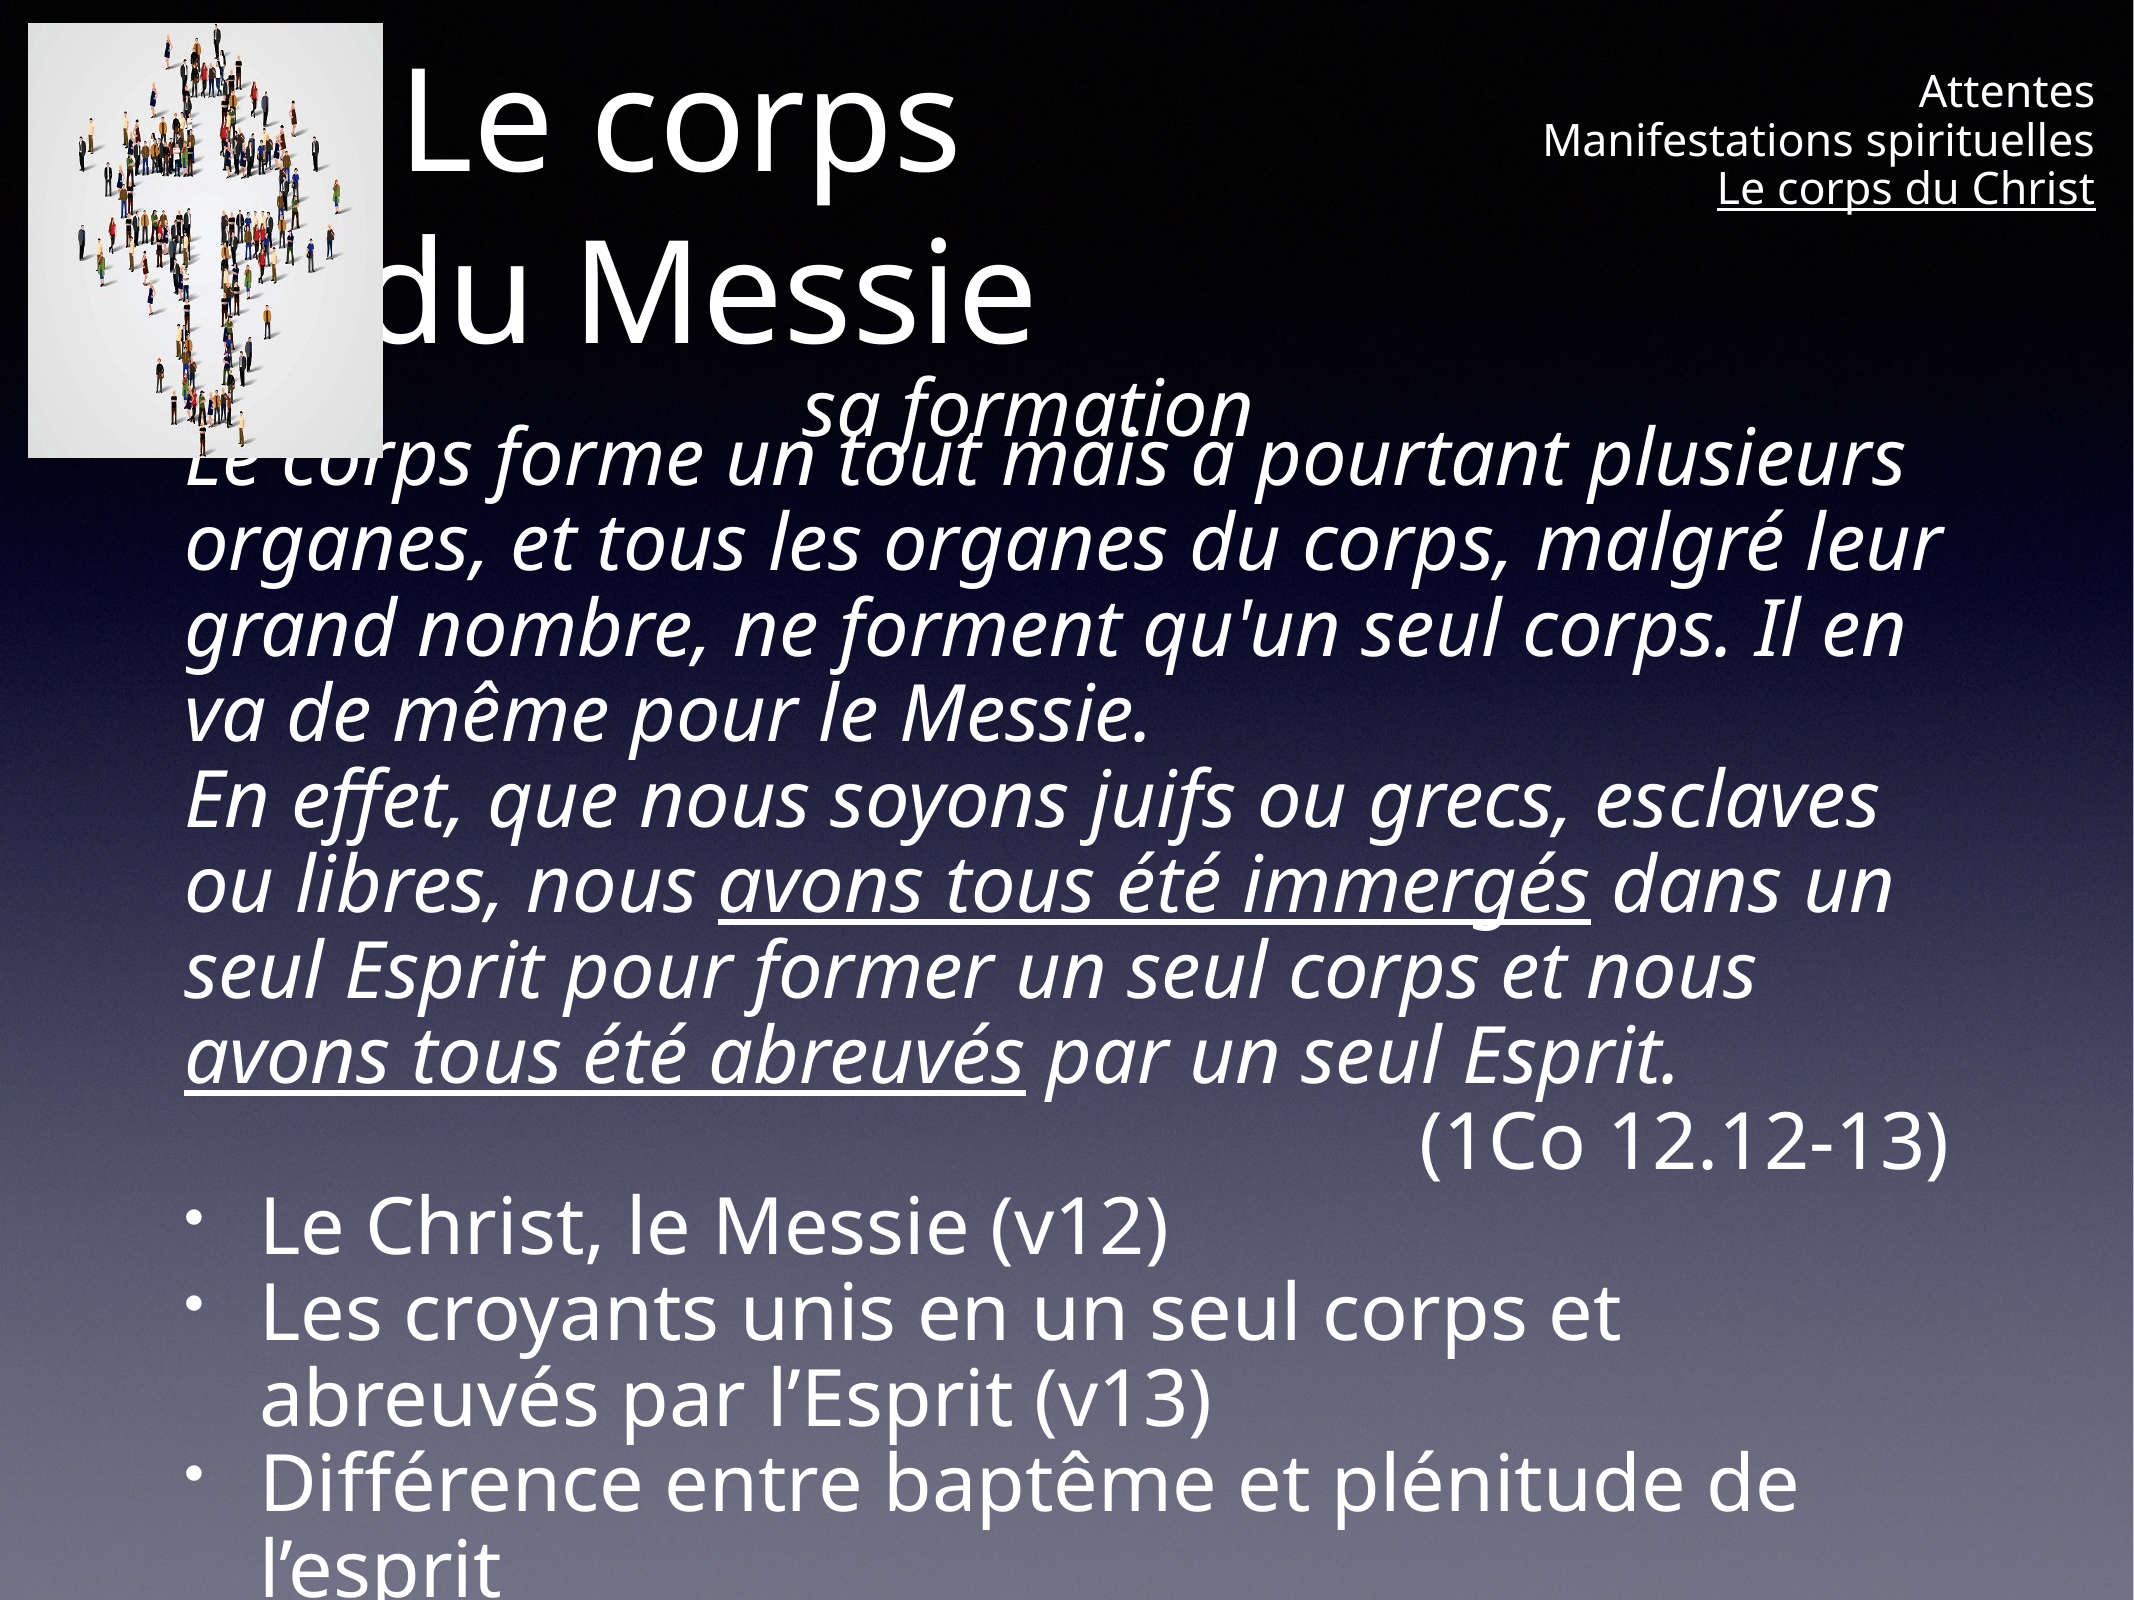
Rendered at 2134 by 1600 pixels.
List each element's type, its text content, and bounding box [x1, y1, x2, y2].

text_box sa formation [793, 348, 1263, 461]
title Le corps du Messie [394, 25, 1355, 375]
picture [0, 0, 2134, 1600]
text_box Attentes Manifestations spirituelles Le corps du Christ [1501, 44, 2104, 239]
list Le corps forme un tout mais a pourtant plusieurs organes, et tous les organes du corps, malgré leur grand nombre, ne forment qu'un seul corps. Il en va de même pour le Messie. En effet, que nous soyons juifs ou grecs, esclaves ou libres, nous avons tous été immergés dans un seul Esprit pour former un seul corps et nous avons tous été abreuvés par un seul Esprit. (1Co 12.12-13) Le Christ, le Messie (v12) Les croyants unis en un seul corps et abreuvés par l’Esprit (v13) Différence entre baptême et plénitude de l’esprit [175, 478, 1959, 1553]
